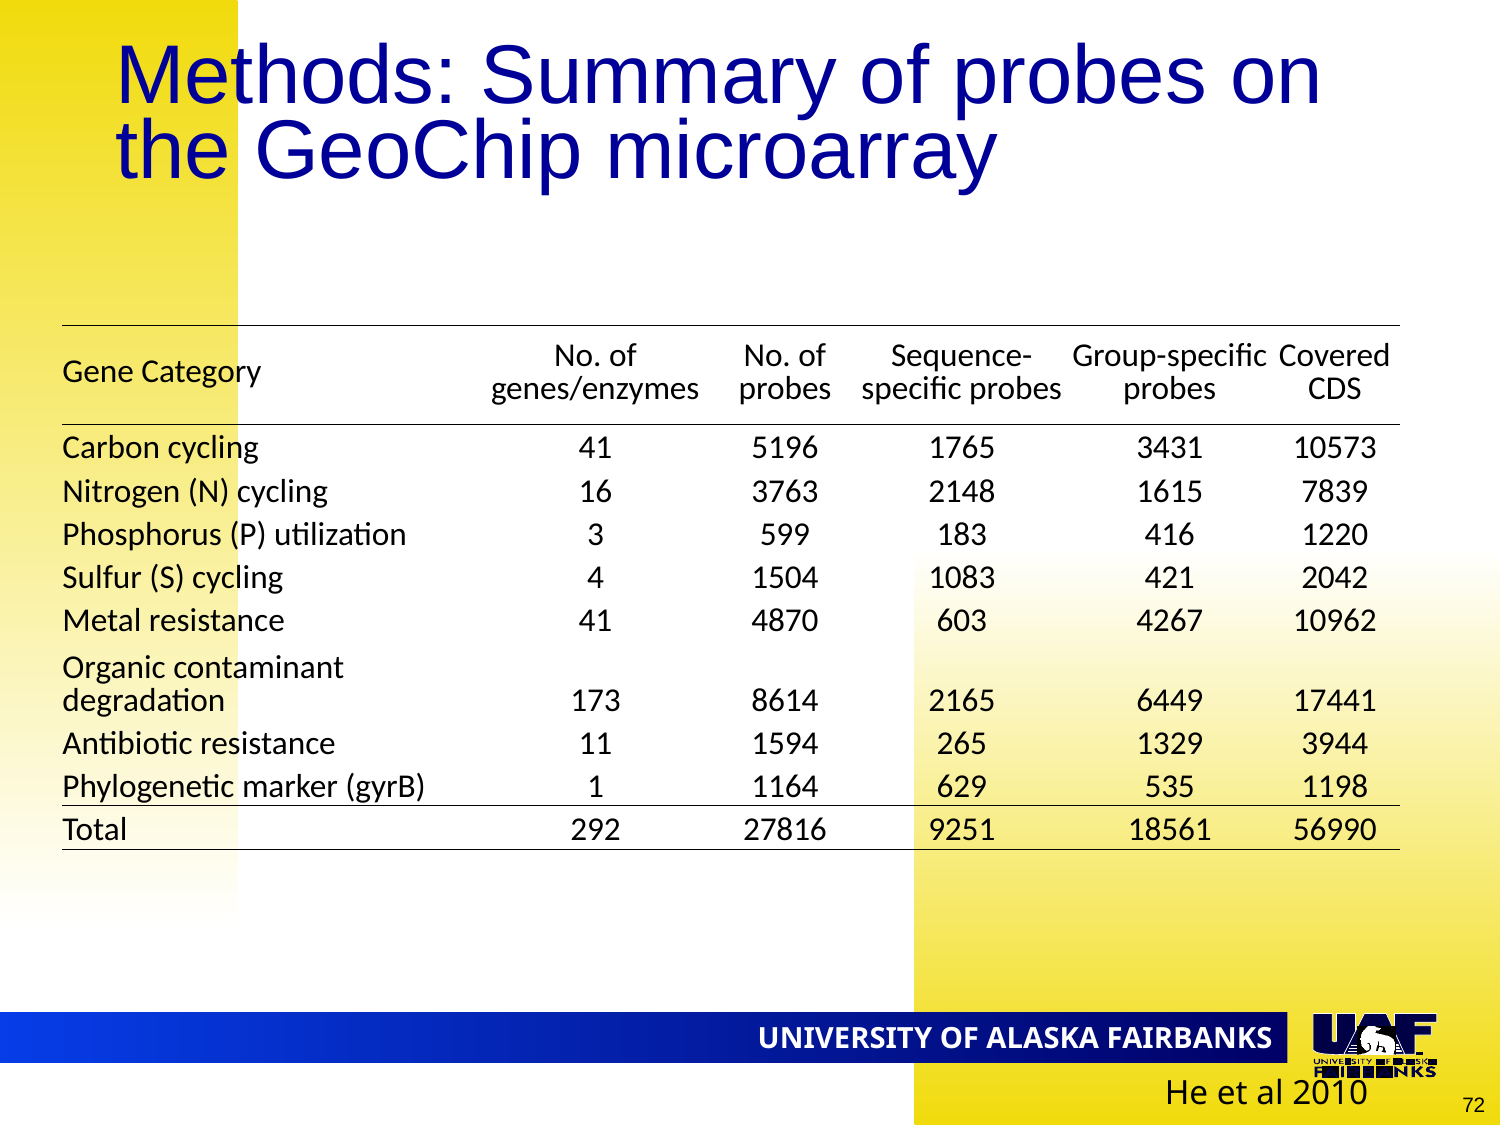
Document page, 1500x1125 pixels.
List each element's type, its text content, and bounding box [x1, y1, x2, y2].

table_cell 5196 [716, 425, 854, 467]
table_cell Sulfur (S) cycling [62, 554, 475, 597]
table_cell 416 [1070, 510, 1270, 554]
table_cell 292 [475, 806, 716, 849]
table_cell 4870 [716, 597, 854, 640]
table_cell 3763 [716, 467, 854, 510]
table_cell 9251 [854, 806, 1070, 849]
table_cell 18561 [1070, 806, 1270, 849]
table_cell Nitrogen (N) cycling [62, 467, 475, 510]
table_header Group-specific probes [1070, 326, 1270, 424]
table_cell 3431 [1070, 425, 1270, 467]
table_cell 10962 [1270, 597, 1400, 640]
table_cell 7839 [1270, 467, 1400, 510]
table_cell 41 [475, 425, 716, 467]
table_cell 41 [475, 597, 716, 640]
table_cell 4267 [1070, 597, 1270, 640]
table_cell 603 [854, 597, 1070, 640]
table_cell 421 [1070, 554, 1270, 597]
table_cell 4 [475, 554, 716, 597]
table_cell 27816 [716, 806, 854, 849]
table_cell 3 [475, 510, 716, 554]
table_cell 1083 [854, 554, 1070, 597]
table_cell Phylogenetic marker (gyrB) [62, 763, 475, 805]
table_cell Total [62, 806, 475, 849]
table_cell 1198 [1270, 763, 1400, 805]
table_header Sequence-specific probes [854, 326, 1070, 424]
table_header Covered CDS [1270, 326, 1400, 424]
table_cell 3944 [1270, 720, 1400, 763]
table_cell 1594 [716, 720, 854, 763]
table_cell 1329 [1070, 720, 1270, 763]
table_cell Organic contaminant degradation [62, 640, 475, 720]
title Methods: Summary of probes on the GeoChip microarray [100, 37, 1438, 200]
table_cell 17441 [1270, 640, 1400, 720]
table_cell 1220 [1270, 510, 1400, 554]
table_cell 6449 [1070, 640, 1270, 720]
table_cell 2042 [1270, 554, 1400, 597]
table_cell 599 [716, 510, 854, 554]
table_cell 56990 [1270, 806, 1400, 849]
table_cell 16 [475, 467, 716, 510]
table_cell 8614 [716, 640, 854, 720]
text_box He et al 2010 [1149, 1064, 1500, 1119]
table_cell 535 [1070, 763, 1270, 805]
table_cell 183 [854, 510, 1070, 554]
table_cell Phosphorus (P) utilization [62, 510, 475, 554]
table_header No. of genes/enzymes [475, 326, 716, 424]
table_header Gene Category [62, 326, 475, 424]
table_cell 1504 [716, 554, 854, 597]
table_cell 265 [854, 720, 1070, 763]
table_cell 2148 [854, 467, 1070, 510]
table_cell 1 [475, 763, 716, 805]
table_cell 2165 [854, 640, 1070, 720]
table_cell 1164 [716, 763, 854, 805]
table_cell Metal resistance [62, 597, 475, 640]
table_cell 10573 [1270, 425, 1400, 467]
table_cell Antibiotic resistance [62, 720, 475, 763]
table_cell 1765 [854, 425, 1070, 467]
table_cell 1615 [1070, 467, 1270, 510]
table_cell 629 [854, 763, 1070, 805]
table_header No. of probes [716, 326, 854, 424]
table_cell Carbon cycling [62, 425, 475, 467]
table_cell 11 [475, 720, 716, 763]
table_cell 173 [475, 640, 716, 720]
